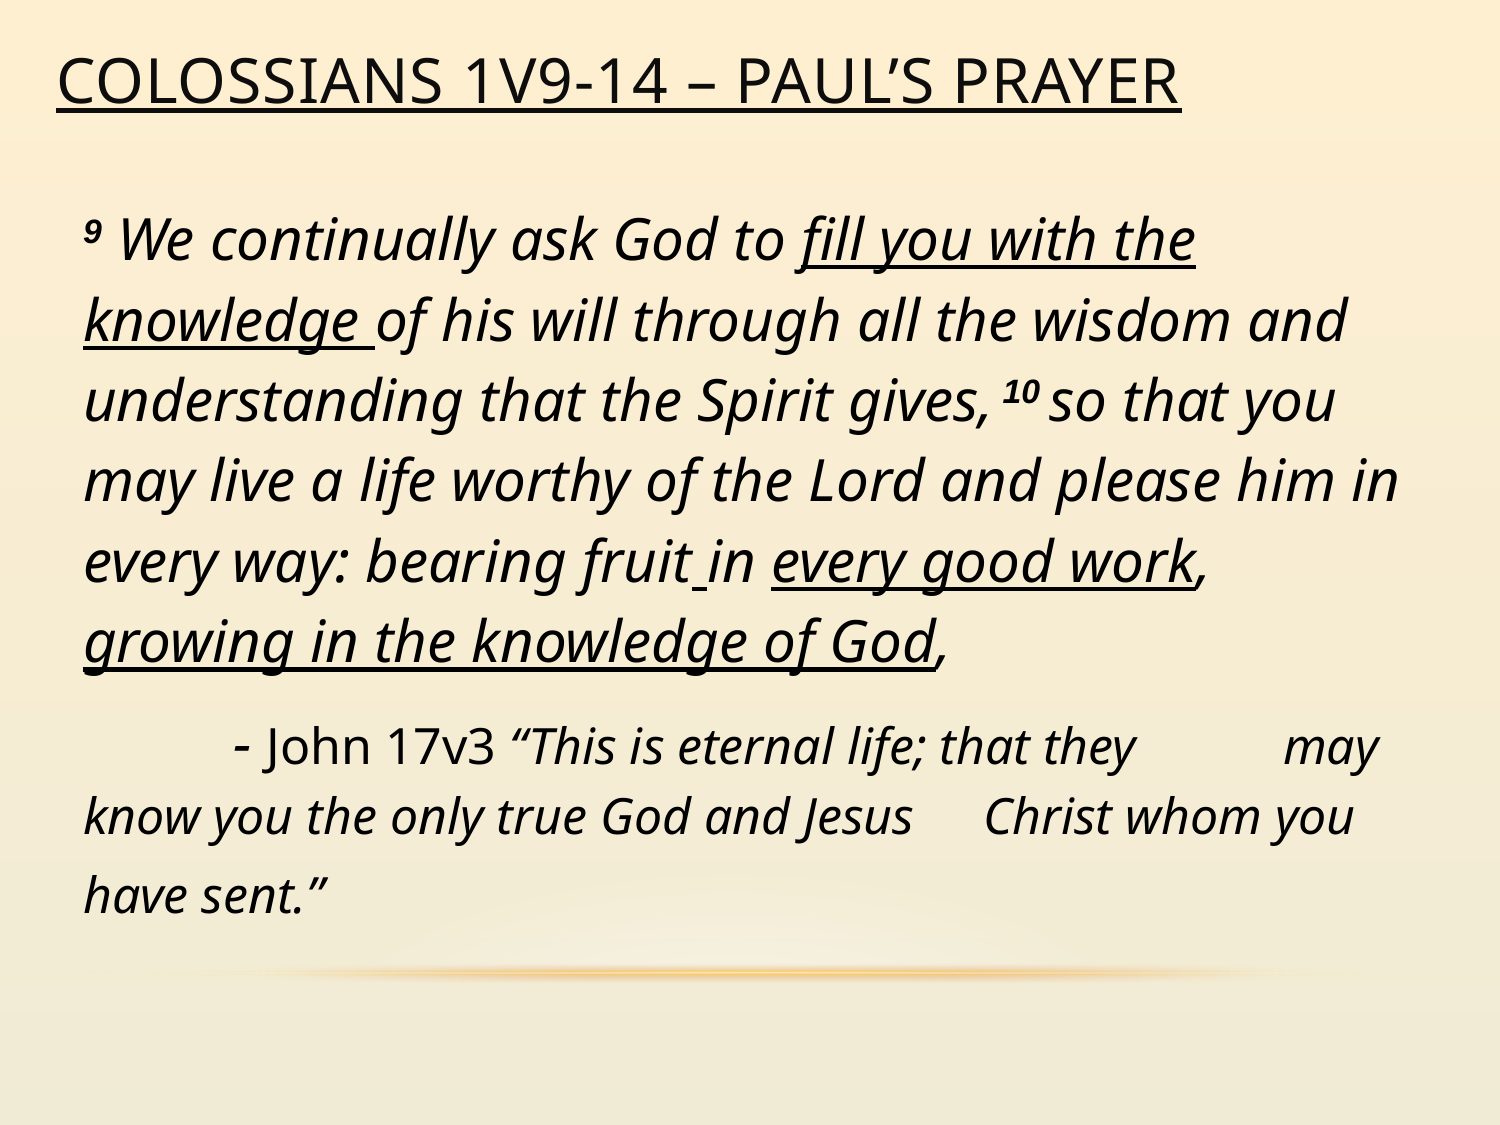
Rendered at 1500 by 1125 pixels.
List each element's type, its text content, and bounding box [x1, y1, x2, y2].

picture [0, 0, 1500, 1125]
text_box 9 We continually ask God to fill you with the knowledge of his will through all the wisdom and understanding that the Spirit gives, 10 so that you may live a life worthy of the Lord and please him in every way: bearing fruit in every good work, growing in the knowledge of God, - John 17v3 “This is eternal life; that they may know you the only true God and Jesus Christ whom you have sent.” [68, 184, 1427, 933]
title Colossians 1v9-14 – Paul’s Prayer [41, 0, 1459, 124]
